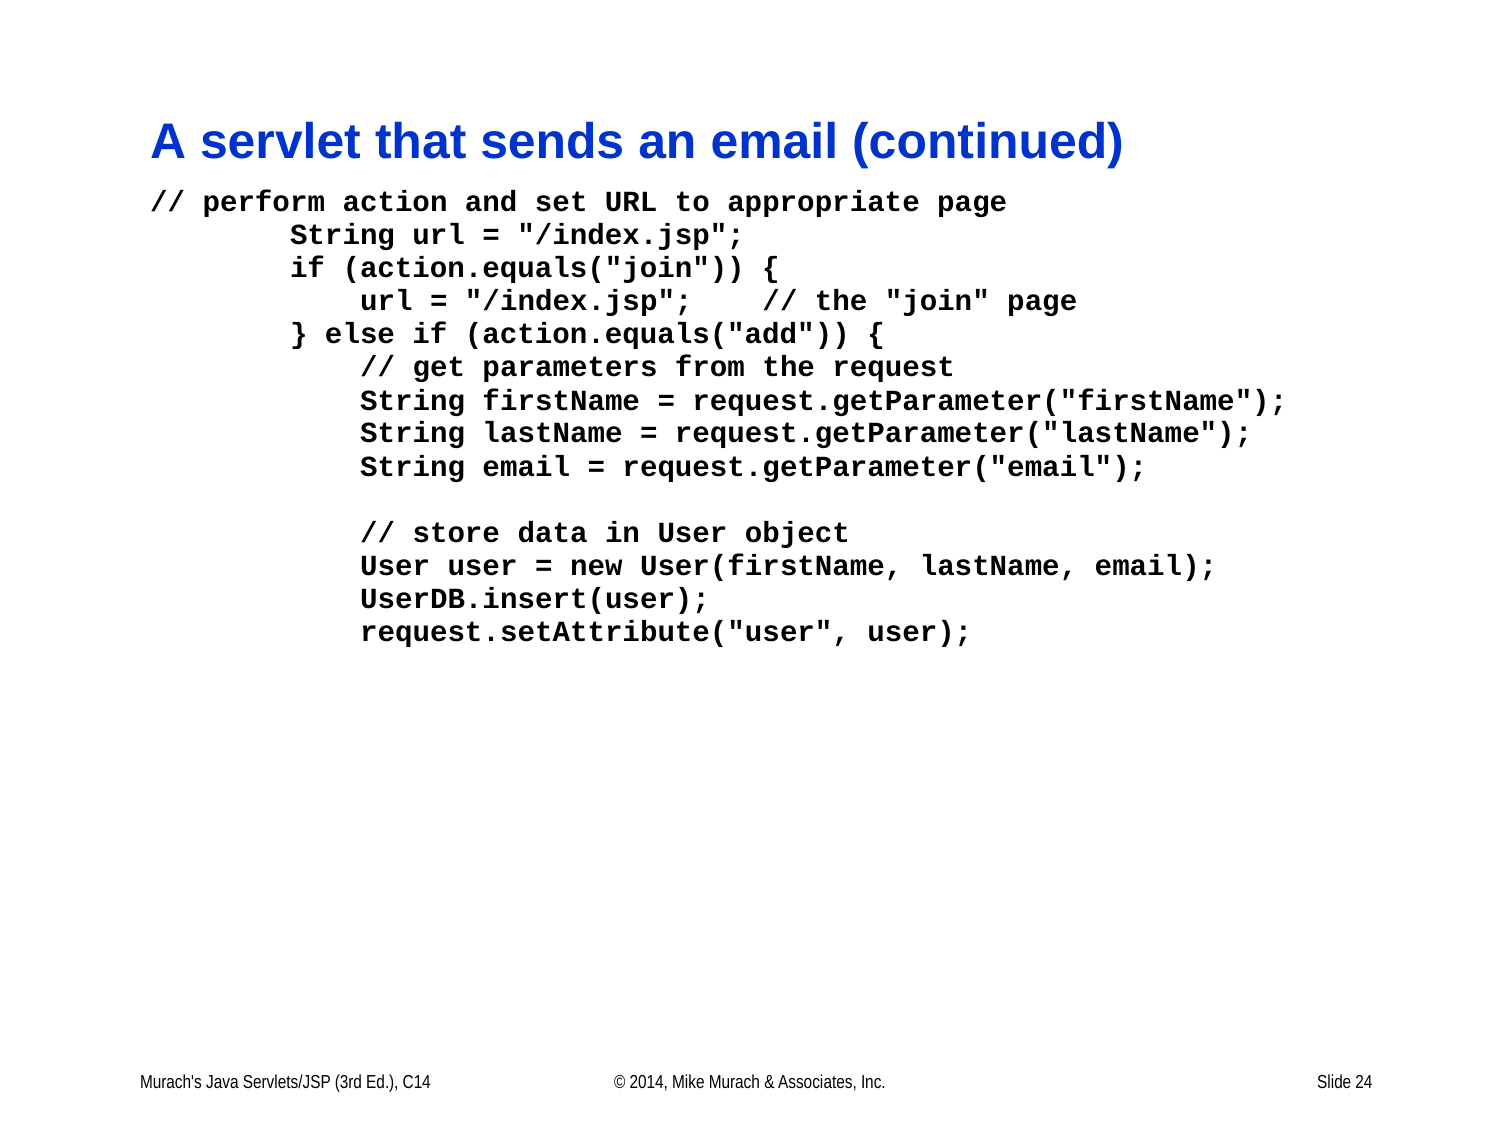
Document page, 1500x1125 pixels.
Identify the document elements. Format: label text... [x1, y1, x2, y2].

slide_number Murach's Java Servlets/JSP (3rd Ed.), C14 [125, 1025, 450, 1100]
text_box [149, 112, 1348, 186]
footer © 2014, Mike Murach & Associates, Inc. [474, 1025, 1025, 1100]
slide_number Slide 24 [1074, 1025, 1388, 1100]
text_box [149, 187, 1348, 742]
